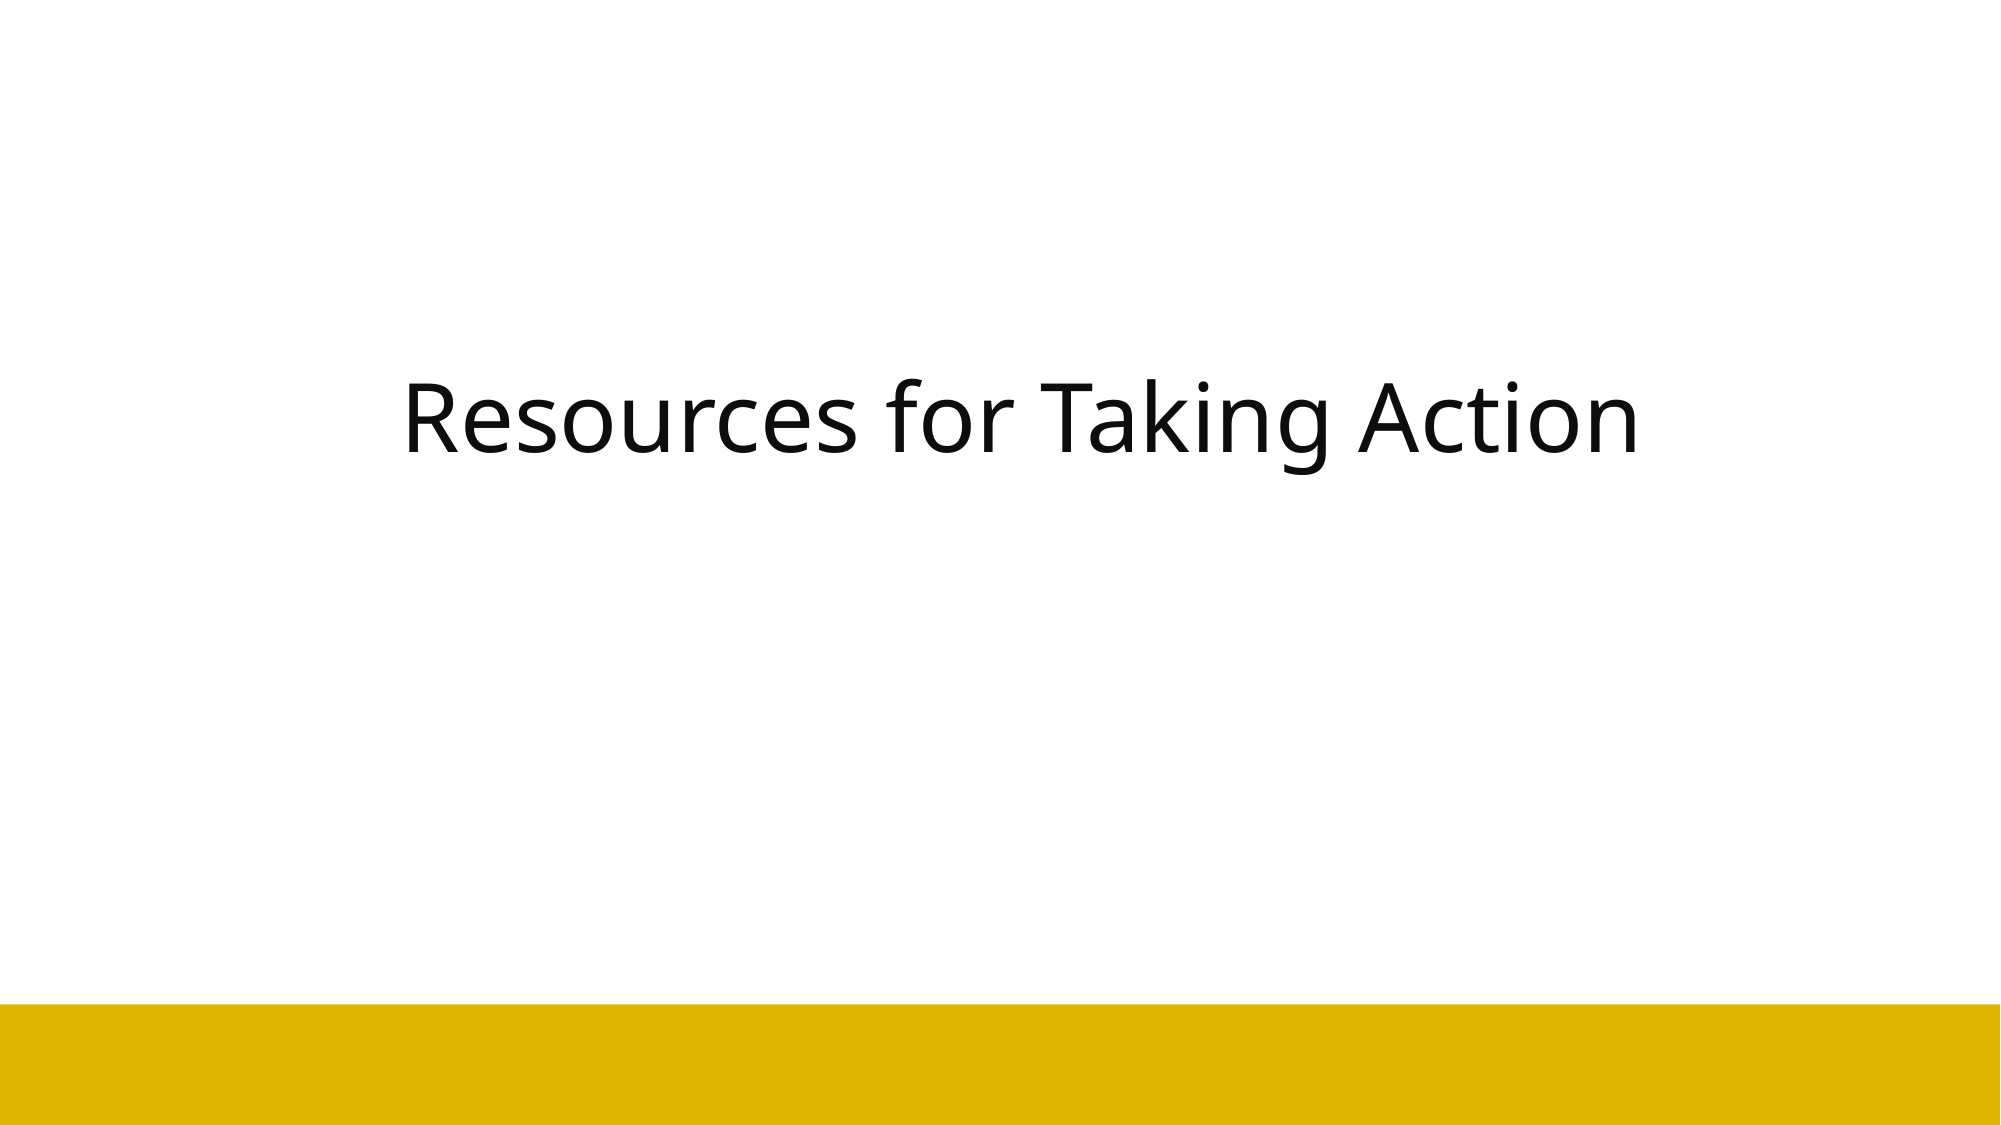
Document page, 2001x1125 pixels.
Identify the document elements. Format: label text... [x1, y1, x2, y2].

text_box Resources for Taking Action [337, 348, 1707, 479]
text_box [0, 1003, 2000, 1125]
